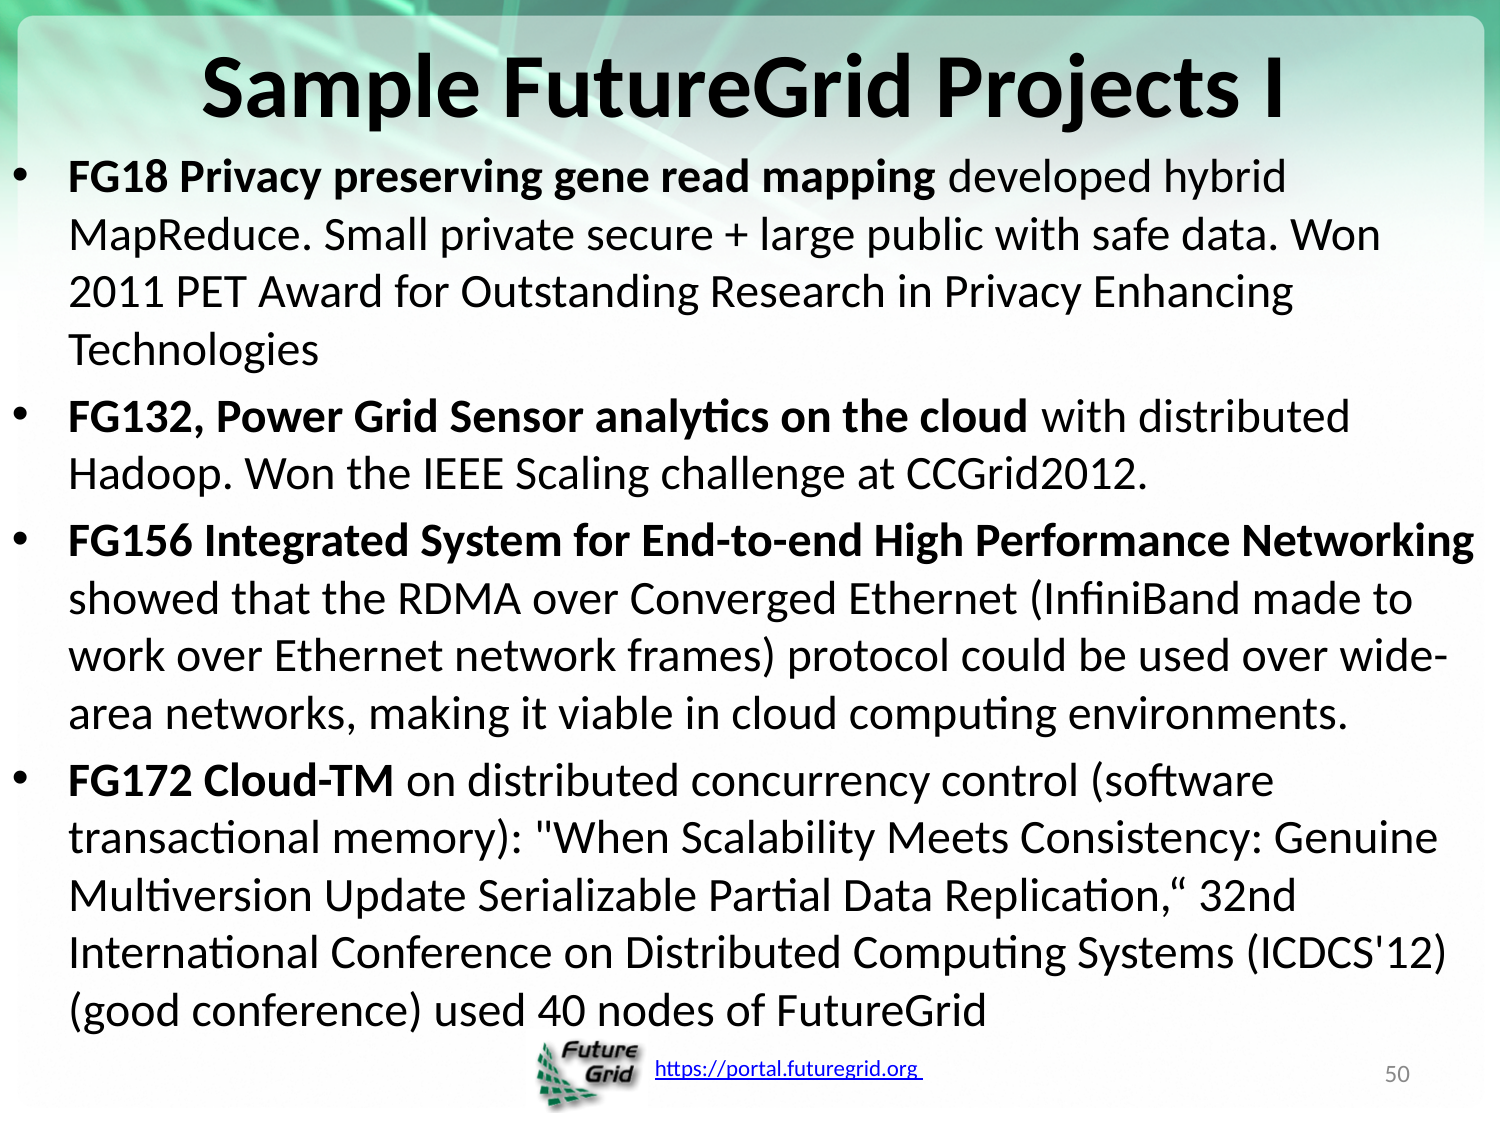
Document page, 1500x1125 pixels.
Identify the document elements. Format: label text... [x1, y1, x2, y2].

list FG18 Privacy preserving gene read mapping developed hybrid MapReduce. Small private secure + large public with safe data. Won 2011 PET Award for Outstanding Research in Privacy Enhancing Technologies FG132, Power Grid Sensor analytics on the cloud with distributed Hadoop. Won the IEEE Scaling challenge at CCGrid2012. FG156 Integrated System for End-to-end High Performance Networking showed that the RDMA over Converged Ethernet (InfiniBand made to work over Ethernet network frames) protocol could be used over wide-area networks, making it viable in cloud computing environments. FG172 Cloud-TM on distributed concurrency control (software transactional memory): "When Scalability Meets Consistency: Genuine Multiversion Update Serializable Partial Data Replication,“ 32nd International Conference on Distributed Computing Systems (ICDCS'12) (good conference) used 40 nodes of FutureGrid [0, 137, 1493, 976]
slide_number 50 [1074, 1042, 1425, 1103]
title Sample FutureGrid Projects I [69, 12, 1420, 137]
picture [0, 0, 1500, 1125]
